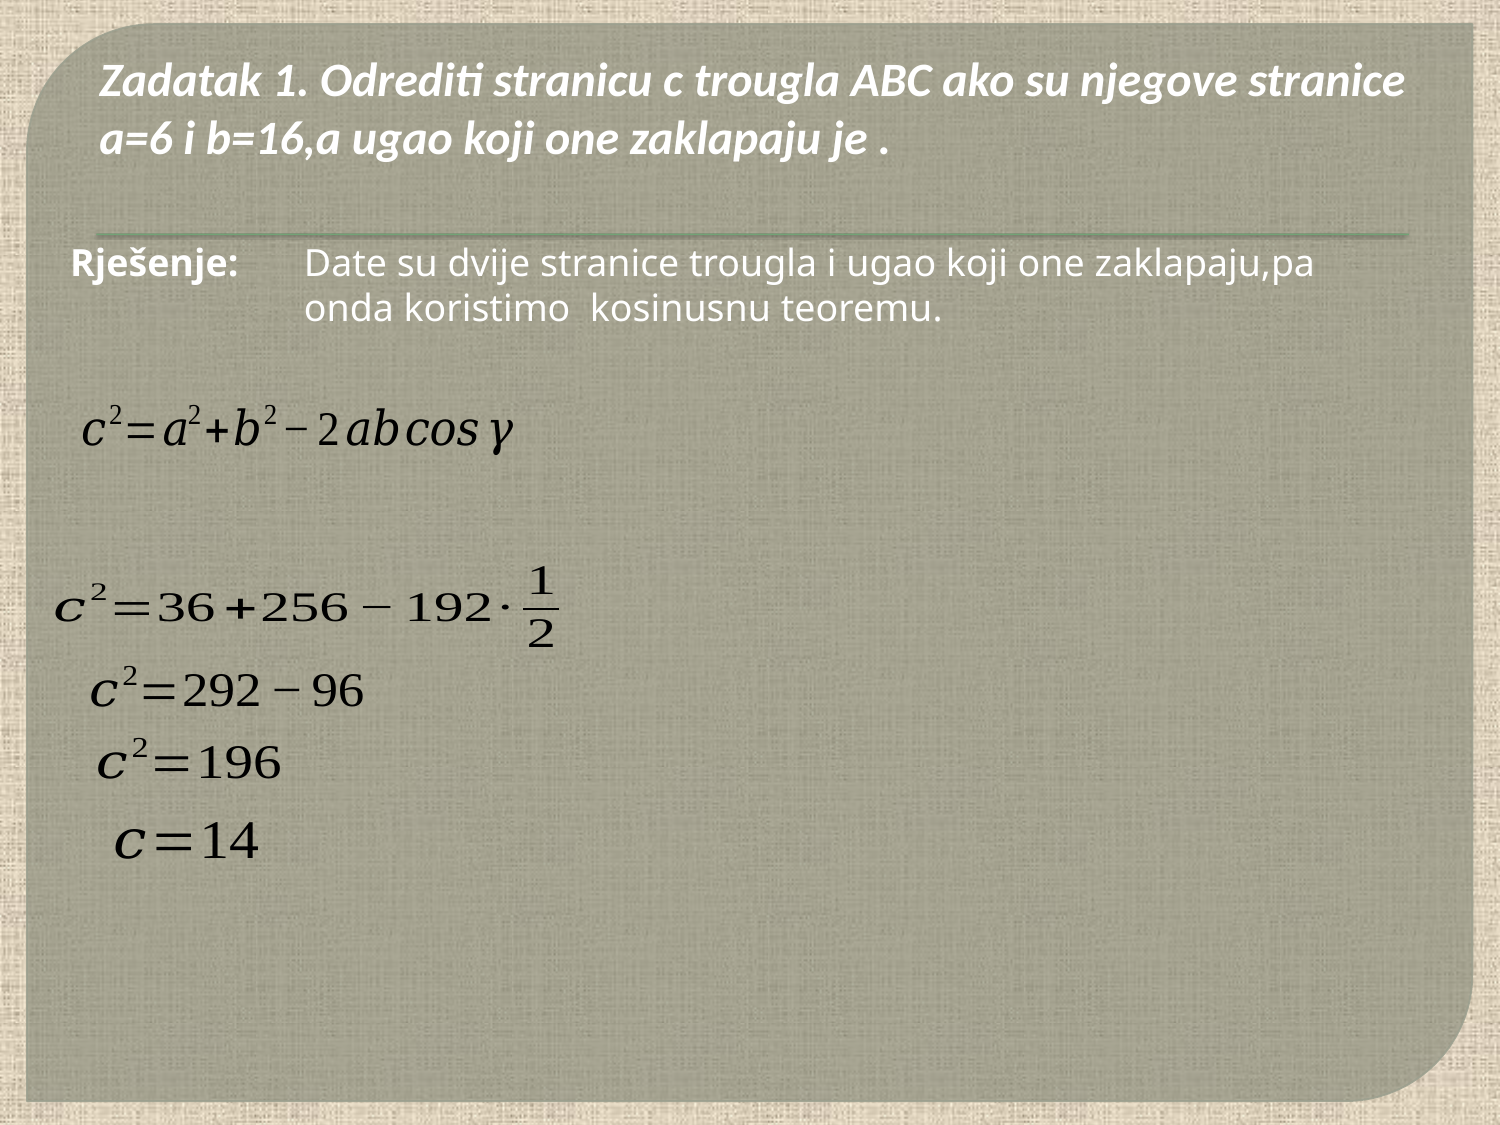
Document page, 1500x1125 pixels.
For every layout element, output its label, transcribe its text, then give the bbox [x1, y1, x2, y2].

picture [0, 0, 1500, 1125]
text_box Date su dvije stranice trougla i ugao koji one zaklapaju,pa onda koristimo kosinusnu teoremu. [289, 231, 1412, 337]
text_box Rješenje: [55, 231, 264, 292]
